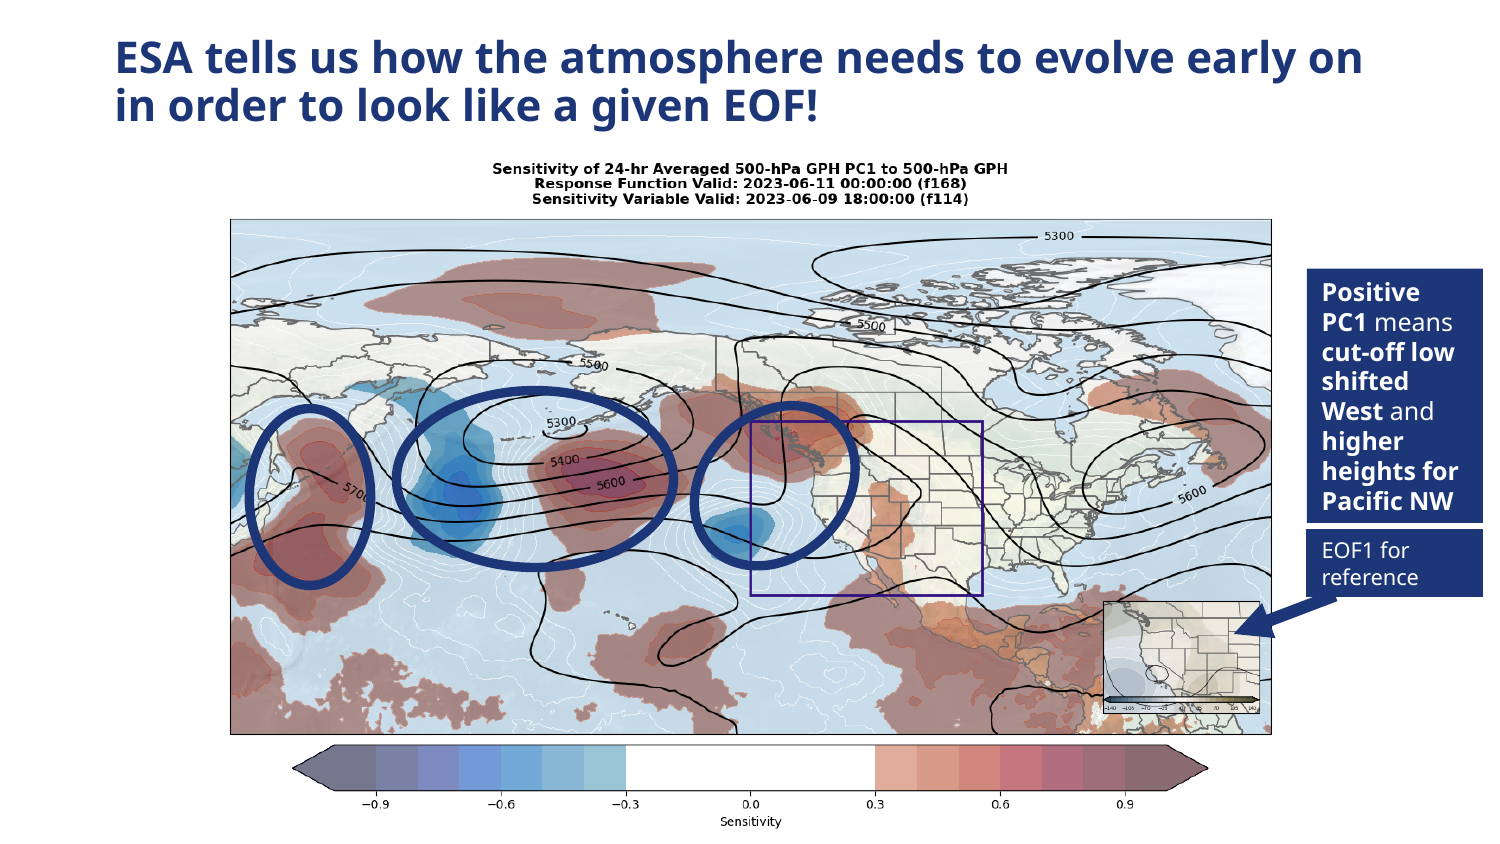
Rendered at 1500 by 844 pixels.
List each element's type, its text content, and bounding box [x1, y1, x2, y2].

picture [145, 149, 1355, 832]
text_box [1233, 529, 1483, 634]
text_box Positive PC1 means cut-off low shifted West and higher heights for Pacific NW [1355, 268, 1483, 523]
text_box ESA tells us how the atmosphere needs to evolve early on in order to look like a given EOF! [103, 19, 1397, 147]
